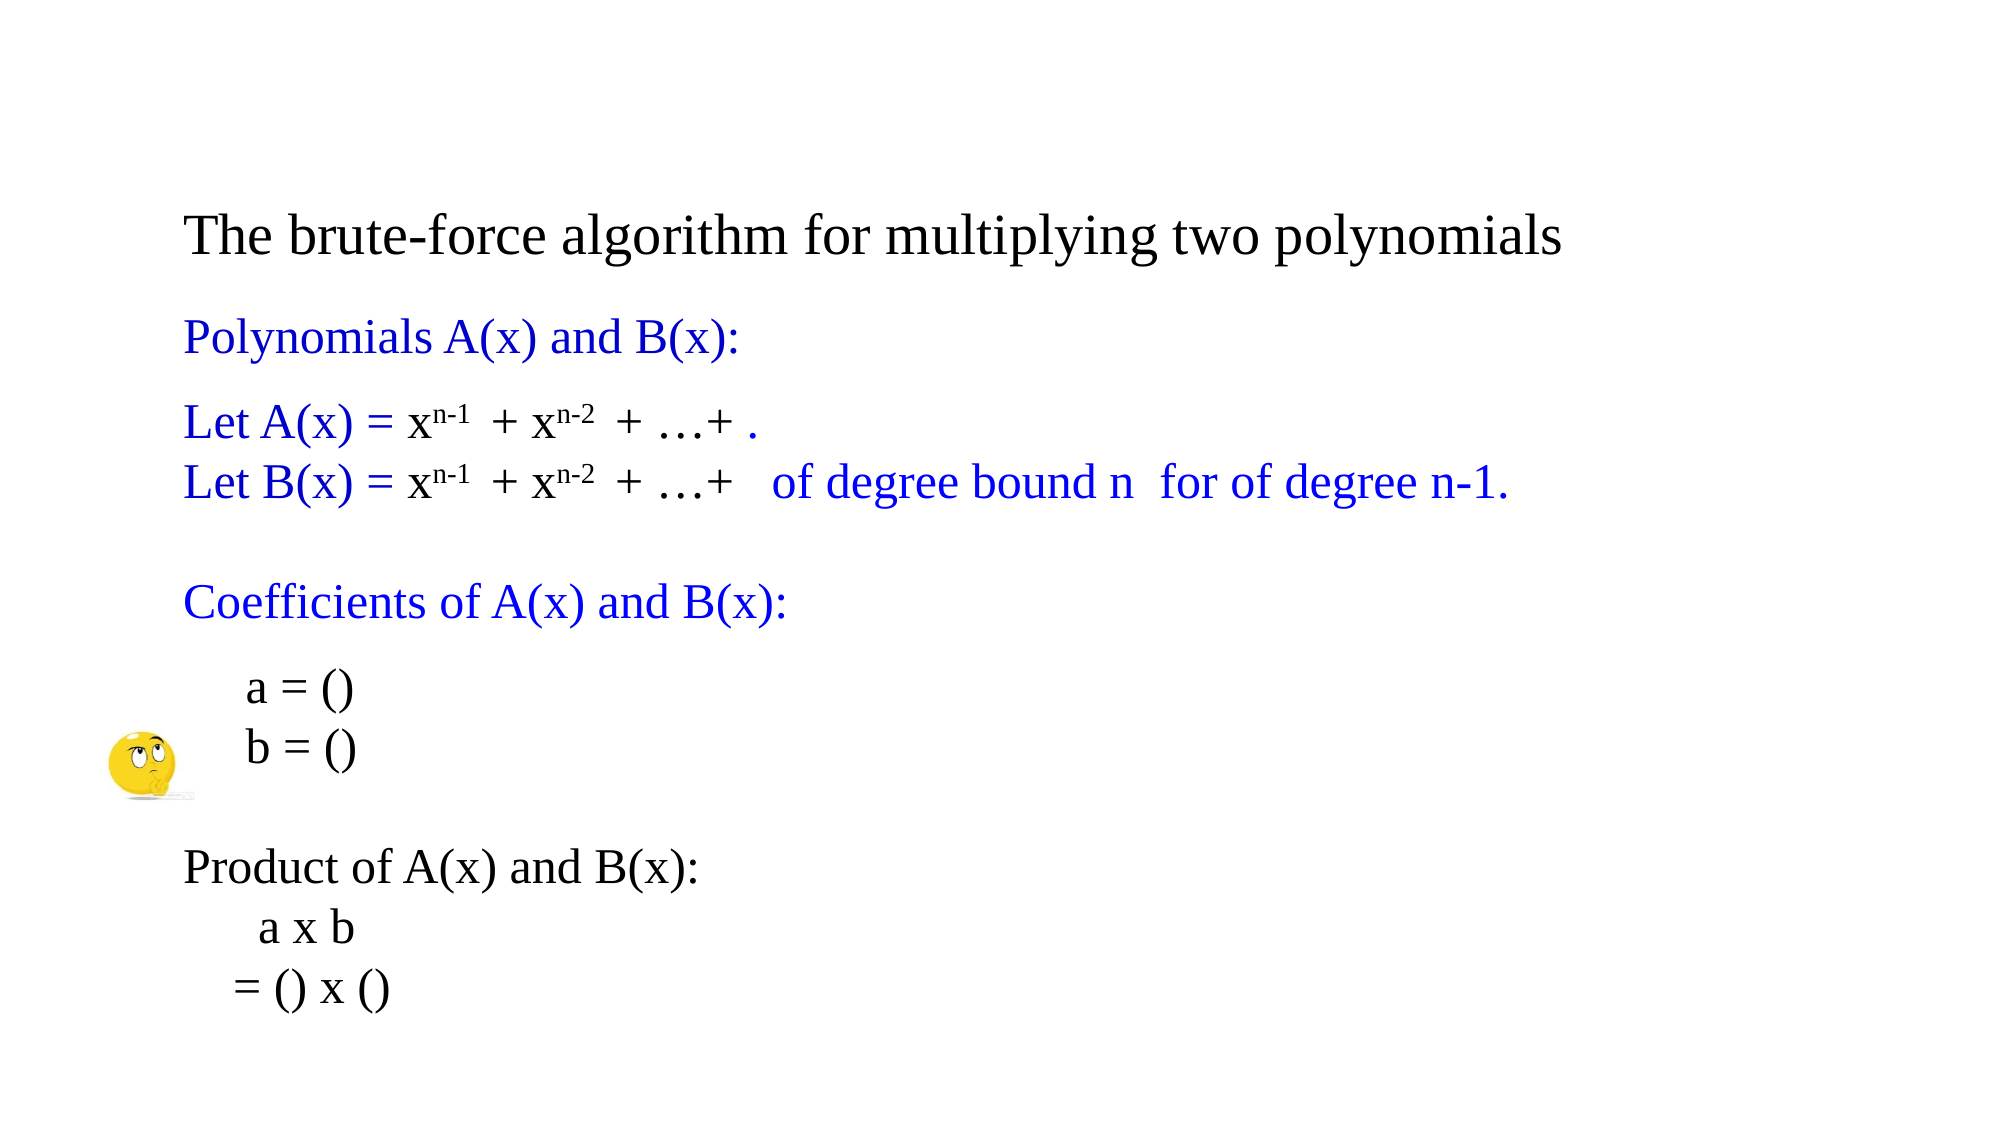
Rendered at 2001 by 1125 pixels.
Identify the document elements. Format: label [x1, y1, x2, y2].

picture [86, 727, 197, 803]
